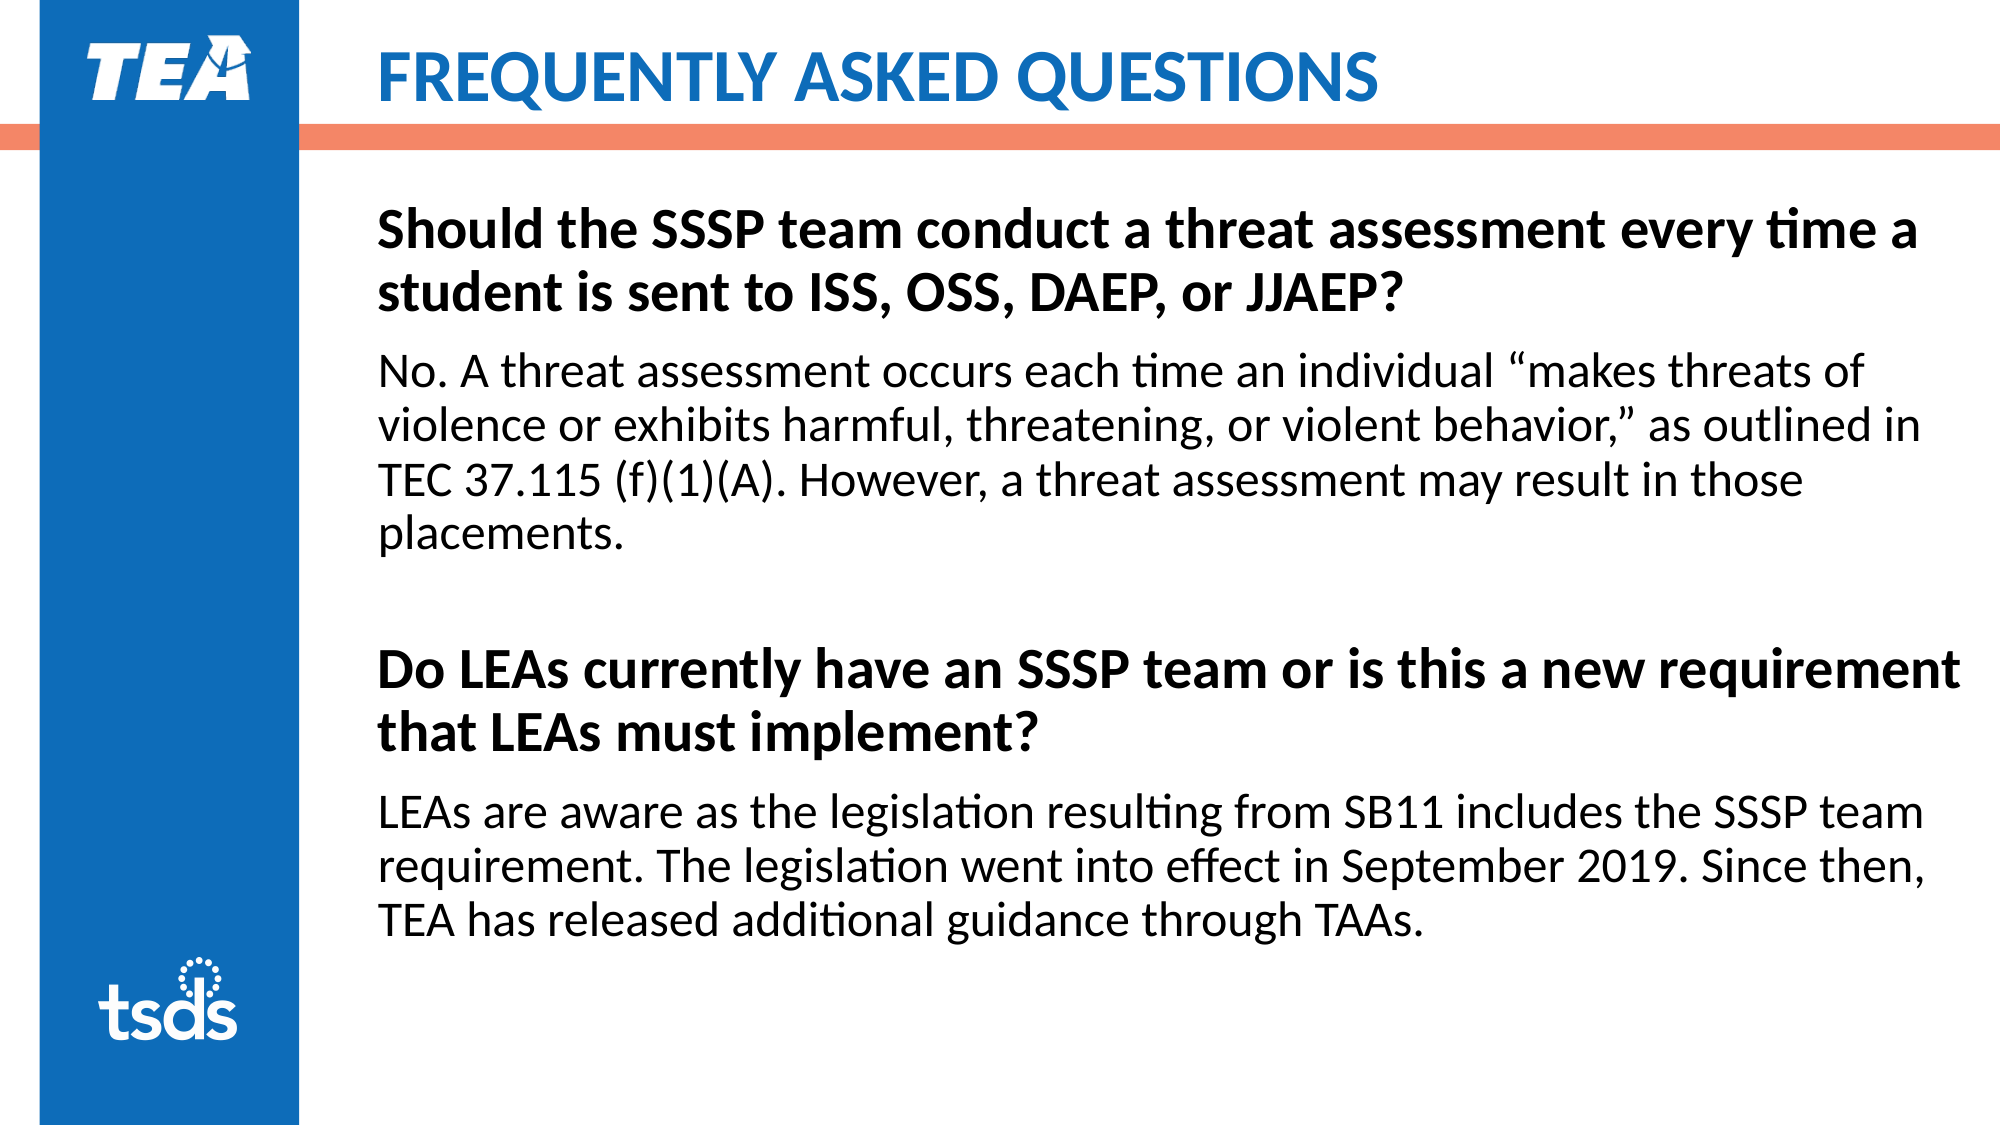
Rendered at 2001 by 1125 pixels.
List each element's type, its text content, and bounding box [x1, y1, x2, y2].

picture [98, 957, 241, 1045]
picture [86, 34, 251, 100]
list Should the SSSP team conduct a threat assessment every time a student is sent to ISS, OSS, DAEP, or JJAEP? No. A threat assessment occurs each time an individual “makes threats of violence or exhibits harmful, threatening, or violent behavior,” as outlined in TEC 37.115 (f)(1)(A). However, a threat assessment may result in those placements. Do LEAs currently have an SSSP team or is this a new requirement that LEAs must implement? LEAs are aware as the legislation resulting from SB11 includes the SSSP team requirement. The legislation went into effect in September 2019. Since then, TEA has released additional guidance through TAAs. [362, 190, 1979, 1093]
title FREQUENTLY ASKED QUESTIONS [362, 32, 1924, 122]
